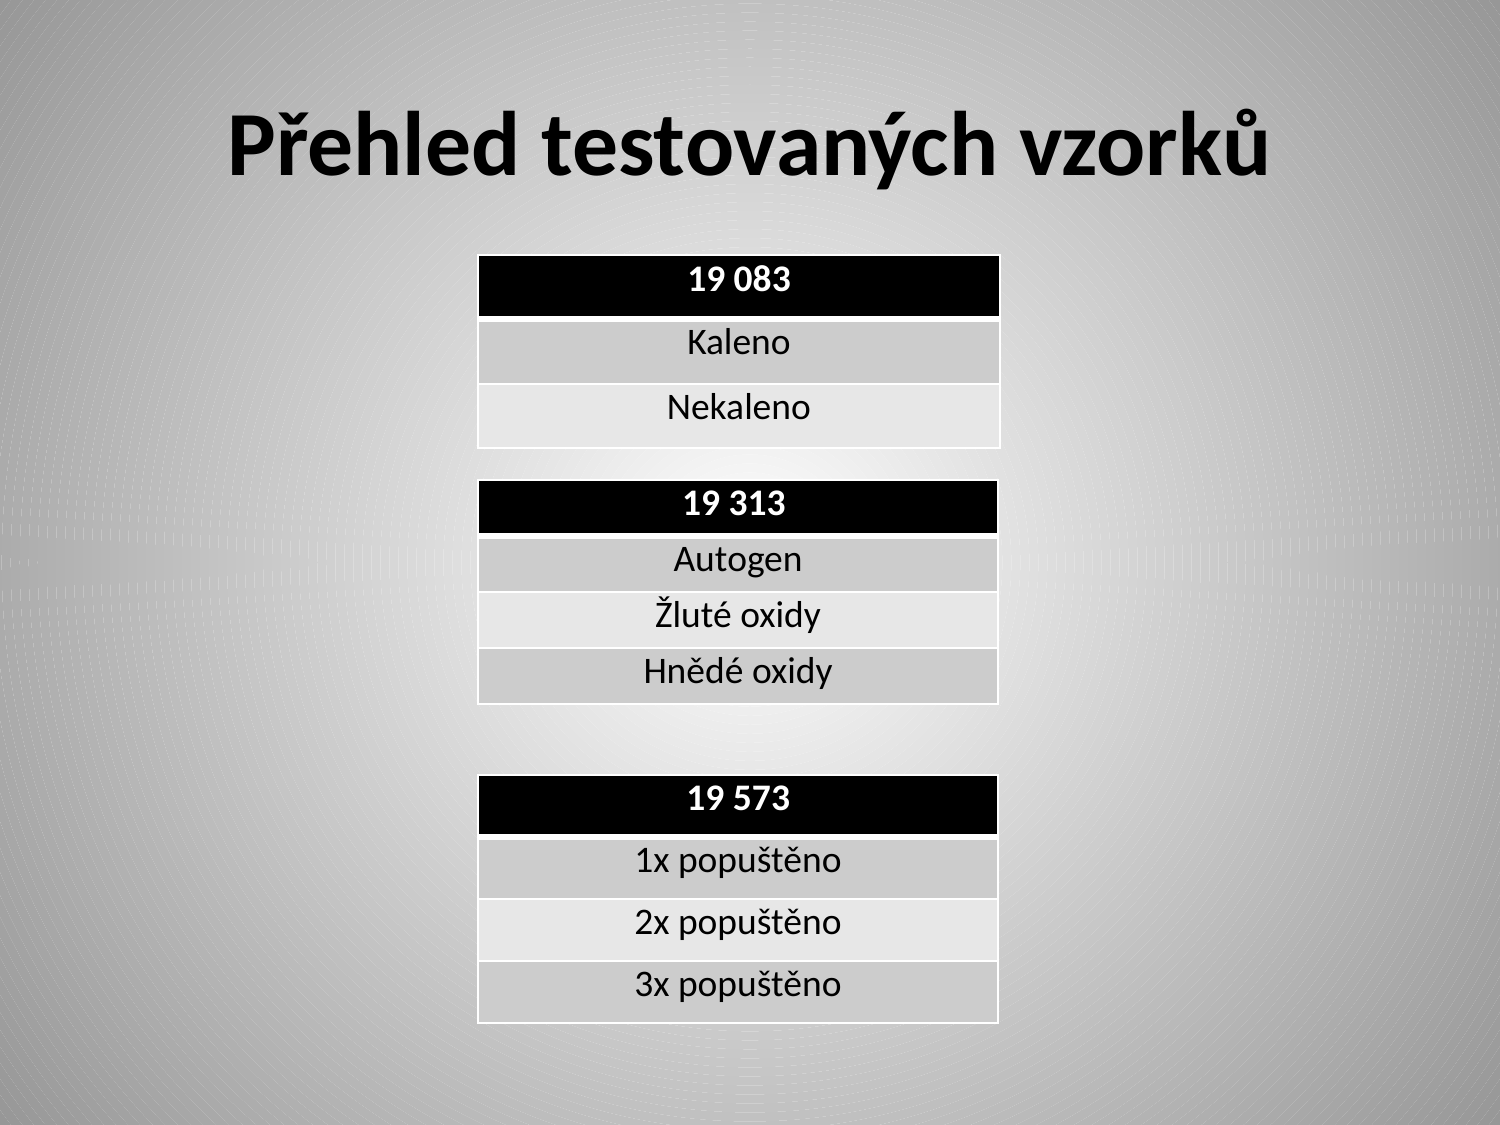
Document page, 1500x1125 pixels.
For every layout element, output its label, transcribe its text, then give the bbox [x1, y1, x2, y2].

table_header 19 573 [479, 776, 997, 834]
table_cell Žluté oxidy [479, 593, 997, 647]
table_header 19 083 [479, 256, 999, 316]
table_cell Nekaleno [479, 385, 999, 447]
table_cell 2x popuštěno [479, 900, 997, 960]
table_cell Autogen [479, 539, 997, 591]
table_cell 1x popuštěno [479, 840, 997, 898]
table_cell Kaleno [479, 322, 999, 383]
table_cell 3x popuštěno [479, 962, 997, 1022]
title Přehled testovaných vzorků [75, 45, 1425, 233]
table_cell Hnědé oxidy [479, 649, 997, 703]
table_header 19 313 [479, 481, 997, 533]
